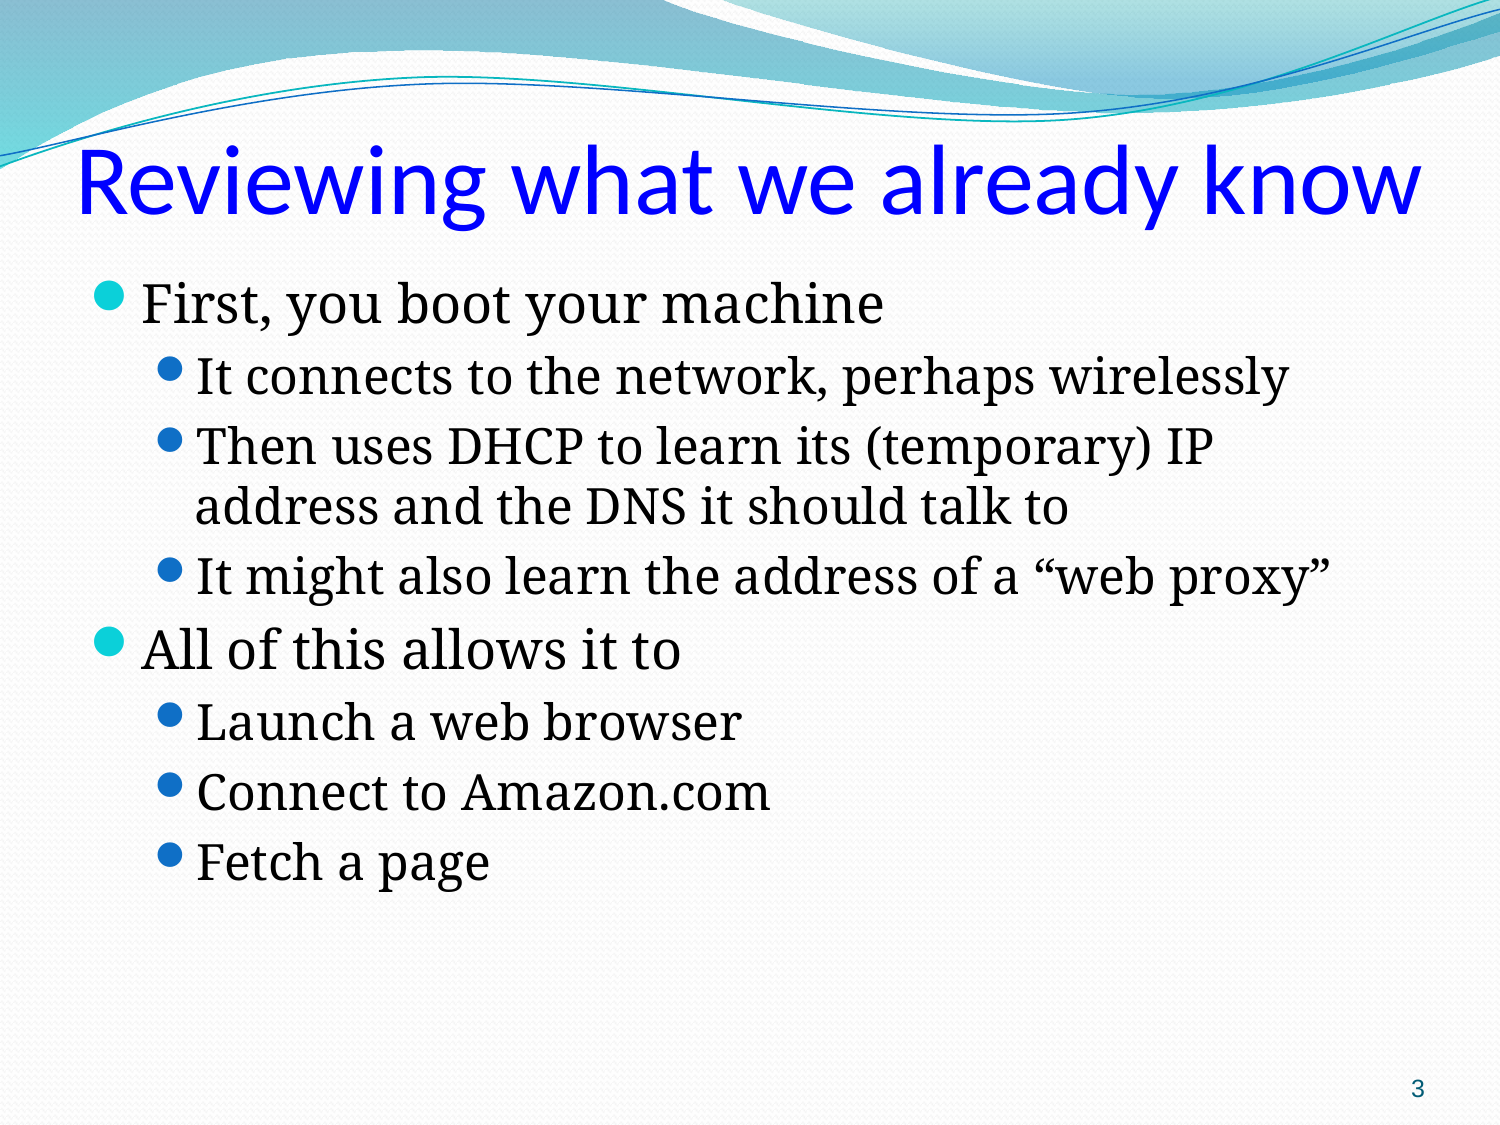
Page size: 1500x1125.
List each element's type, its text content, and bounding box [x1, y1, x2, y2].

slide_number 3 [1299, 1042, 1425, 1103]
title Reviewing what we already know [75, 99, 1425, 235]
list First, you boot your machine It connects to the network, perhaps wirelessly Then uses DHCP to learn its (temporary) IP address and the DNS it should talk to It might also learn the address of a “web proxy” All of this allows it to Launch a web browser Connect to Amazon.com Fetch a page [75, 262, 1425, 1038]
